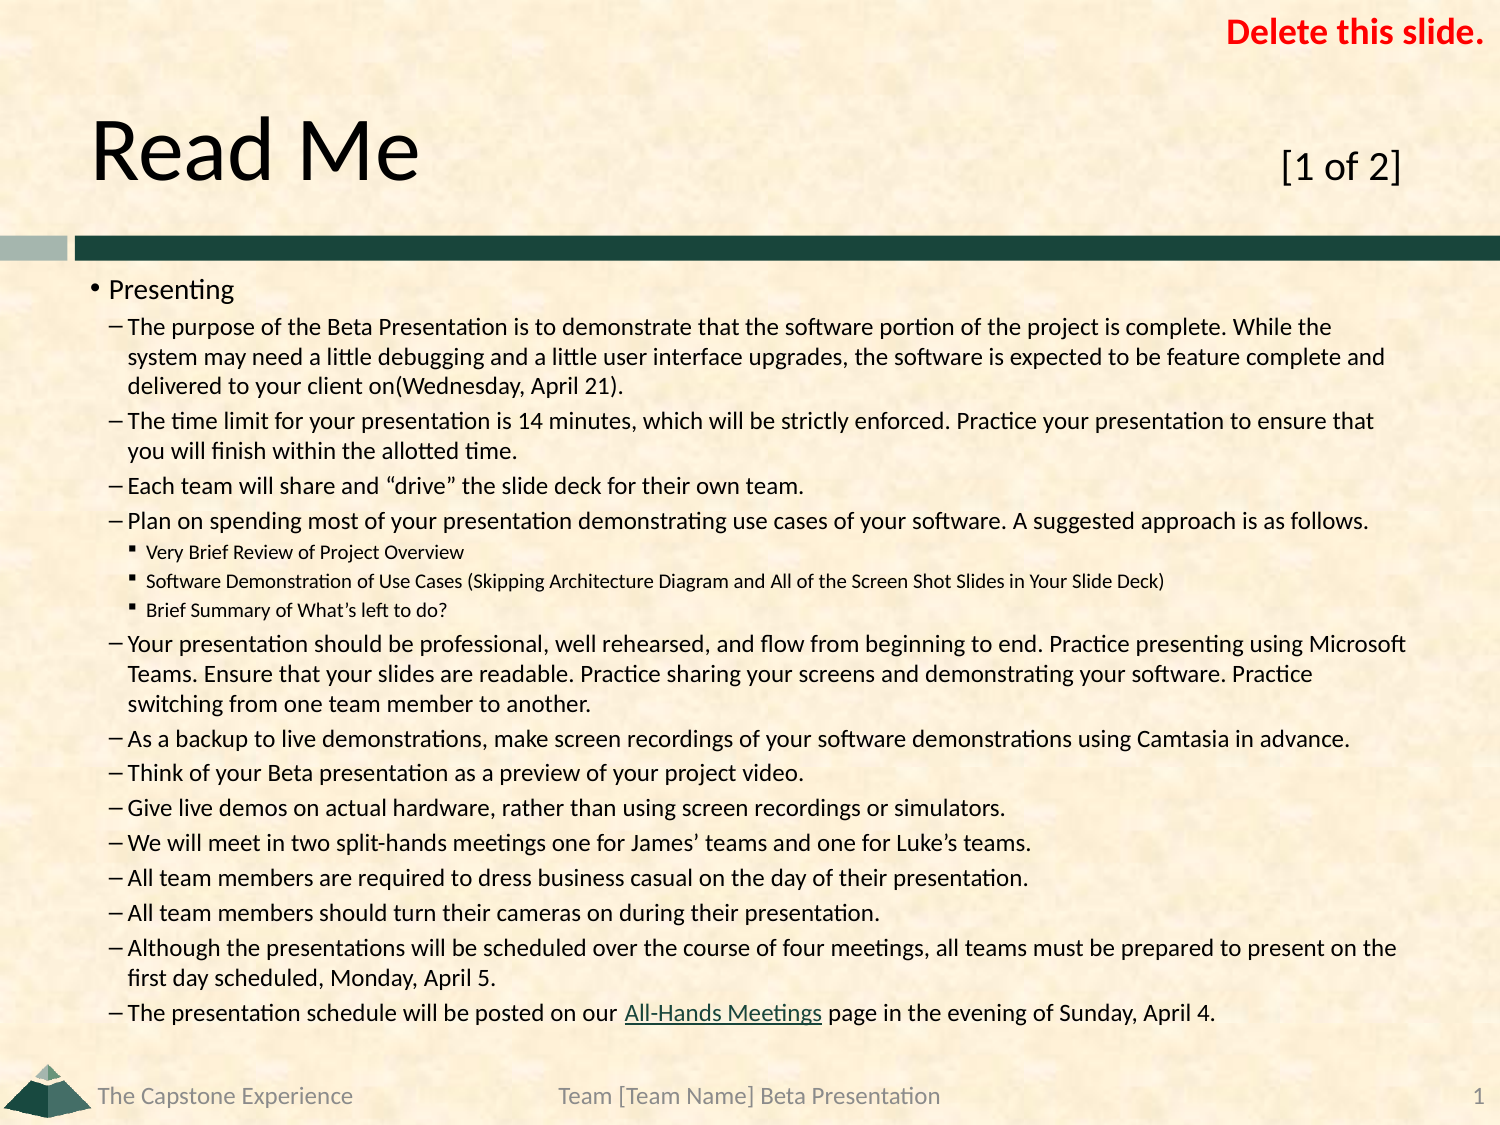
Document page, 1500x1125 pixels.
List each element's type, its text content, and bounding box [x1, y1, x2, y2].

picture [0, 0, 1500, 1125]
footer Team [Team Name] Beta Presentation [237, 1065, 1149, 1125]
title Read Me [1 of 2] [75, 50, 1425, 238]
slide_number The Capstone Experience [75, 1065, 237, 1125]
list Presenting The purpose of the Beta Presentation is to demonstrate that the software portion of the project is complete. While the system may need a little debugging and a little user interface upgrades, the software is expected to be feature complete and delivered to your client on(Wednesday, April 21). The time limit for your presentation is 14 minutes, which will be strictly enforced. Practice your presentation to ensure that you will finish within the allotted time. Each team will share and “drive” the slide deck for their own team. Plan on spending most of your presentation demonstrating use cases of your software. A suggested approach is as follows. Very Brief Review of Project Overview Software Demonstration of Use Cases (Skipping Architecture Diagram and All of the Screen Shot Slides in Your Slide Deck) Brief Summary of What’s left to do? Your presentation should be professional, well rehearsed, and flow from beginning to end. Practice presenting using Microsoft Teams. Ensure that your slides are readable. Practice sharing your screens and demonstrating your software. Practice switching from one team member to another. As a backup to live demonstrations, make screen recordings of your software demonstrations using Camtasia in advance. Think of your Beta presentation as a preview of your project video. Give live demos on actual hardware, rather than using screen recordings or simulators. We will meet in two split-hands meetings one for James’ teams and one for Luke’s teams. All team members are required to dress business casual on the day of their presentation. All team members should turn their cameras on during their presentation. Although the presentations will be scheduled over the course of four meetings, all teams must be prepared to present on the first day scheduled, Monday, April 5. The presentation schedule will be posted on our All-Hands Meetings page in the evening of Sunday, April 4. [75, 262, 1425, 1063]
slide_number 1 [1149, 1065, 1500, 1125]
